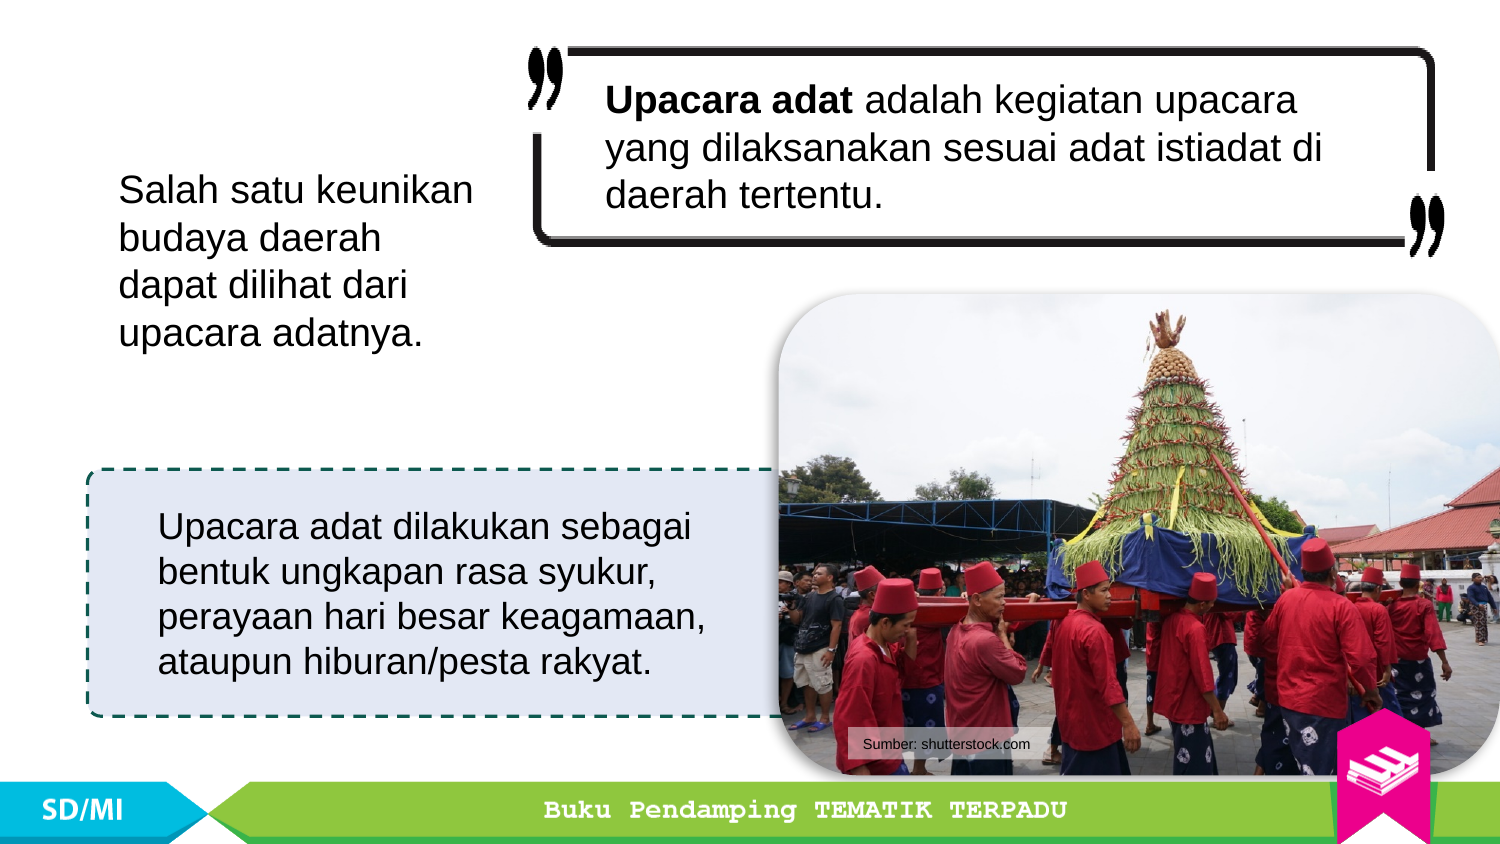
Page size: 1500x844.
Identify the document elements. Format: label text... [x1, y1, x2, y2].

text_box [87, 469, 773, 707]
text_box Salah satu keunikan budaya daerah dapat dilihat dari upacara adatnya. [103, 156, 505, 362]
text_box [523, 24, 1449, 282]
picture [0, 293, 1500, 844]
